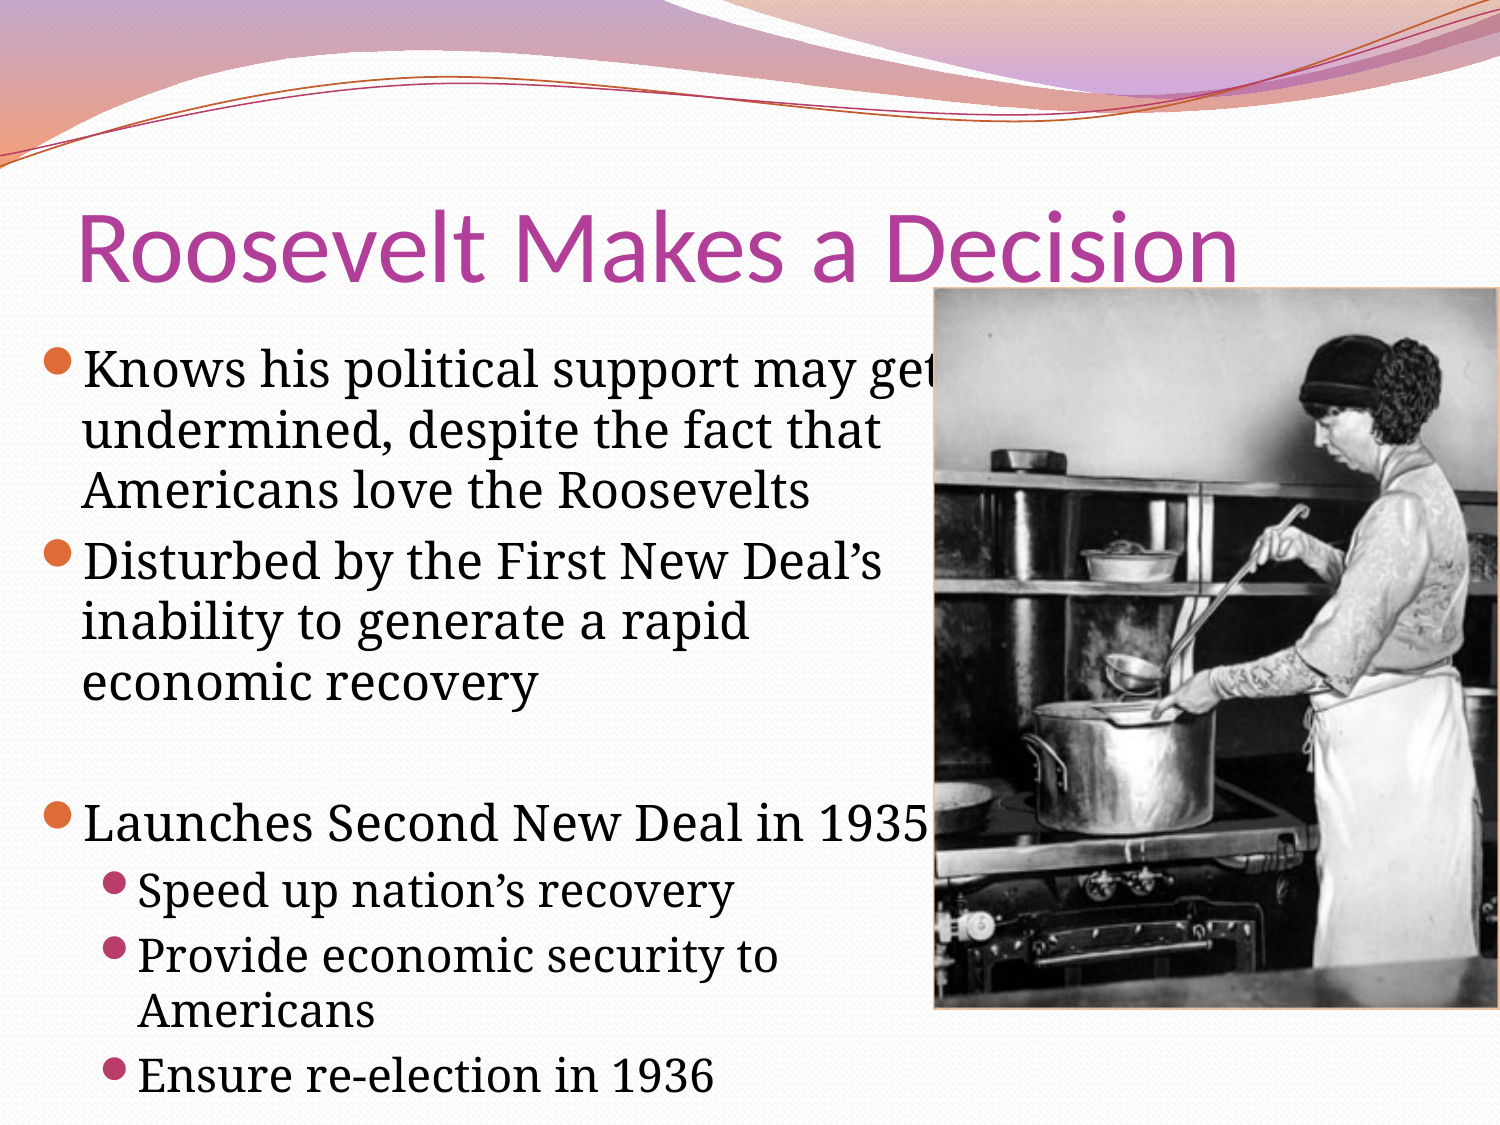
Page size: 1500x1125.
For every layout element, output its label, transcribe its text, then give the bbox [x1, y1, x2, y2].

picture [932, 287, 1500, 1010]
list Knows his political support may get undermined, despite the fact that Americans love the Roosevelts Disturbed by the First New Deal’s inability to generate a rapid economic recovery Launches Second New Deal in 1935 Speed up nation’s recovery Provide economic security to Americans Ensure re-election in 1936 [24, 329, 963, 1125]
title Roosevelt Makes a Decision [75, 115, 1425, 303]
